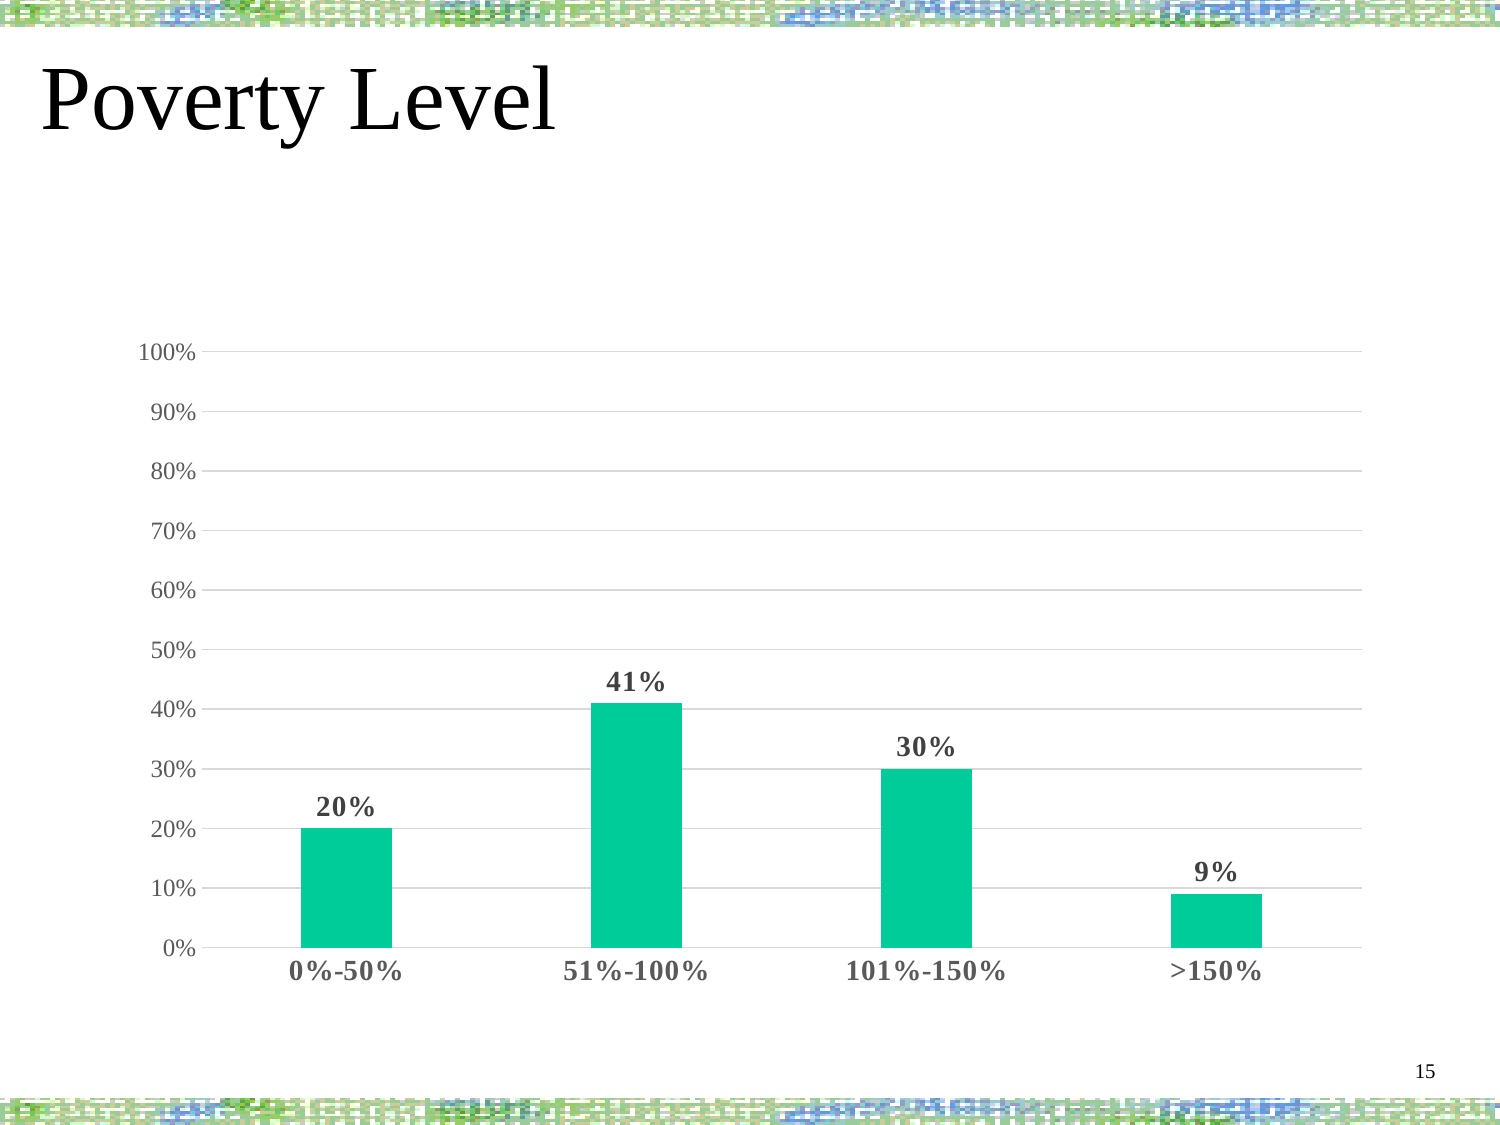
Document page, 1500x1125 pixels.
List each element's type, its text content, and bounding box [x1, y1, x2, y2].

text_box 15 [1399, 1050, 1463, 1090]
chart [112, 324, 1388, 1001]
title Poverty Level [25, 52, 1301, 134]
picture [0, 0, 1500, 27]
picture [0, 1098, 1500, 1125]
